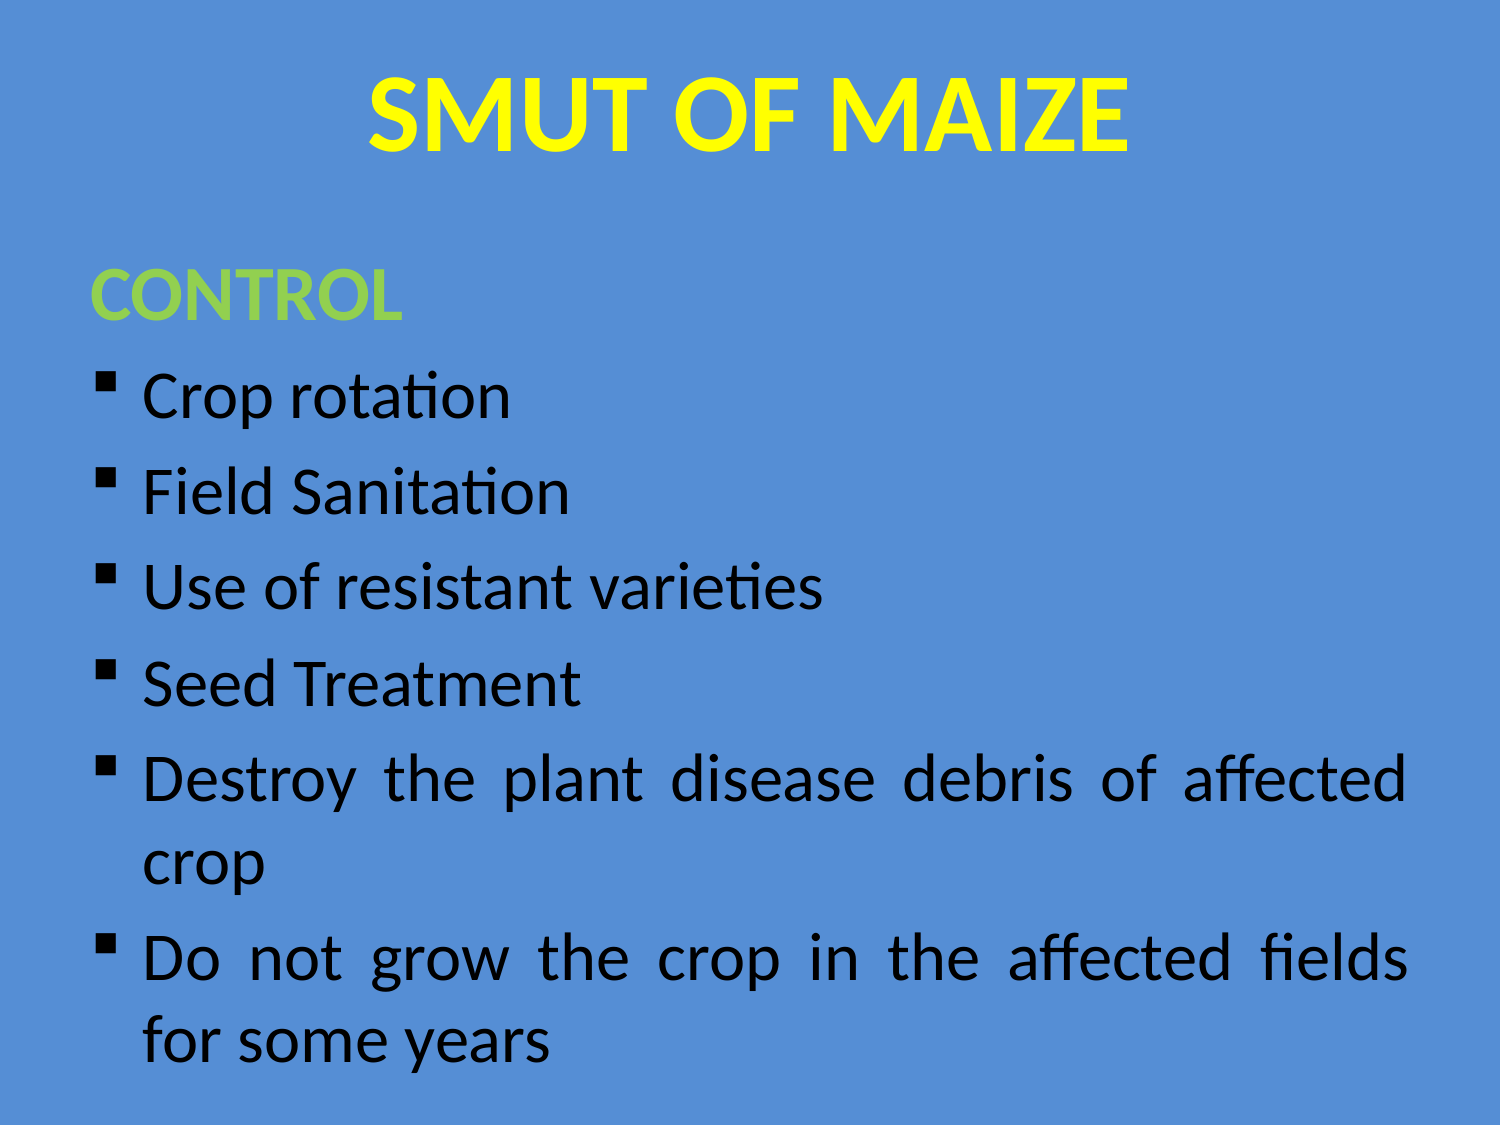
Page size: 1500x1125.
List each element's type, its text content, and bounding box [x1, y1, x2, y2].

title SMUT OF MAIZE [75, 12, 1425, 187]
list CONTROL Crop rotation Field Sanitation Use of resistant varieties Seed Treatment Destroy the plant disease debris of affected crop Do not grow the crop in the affected fields for some years [75, 187, 1425, 1088]
